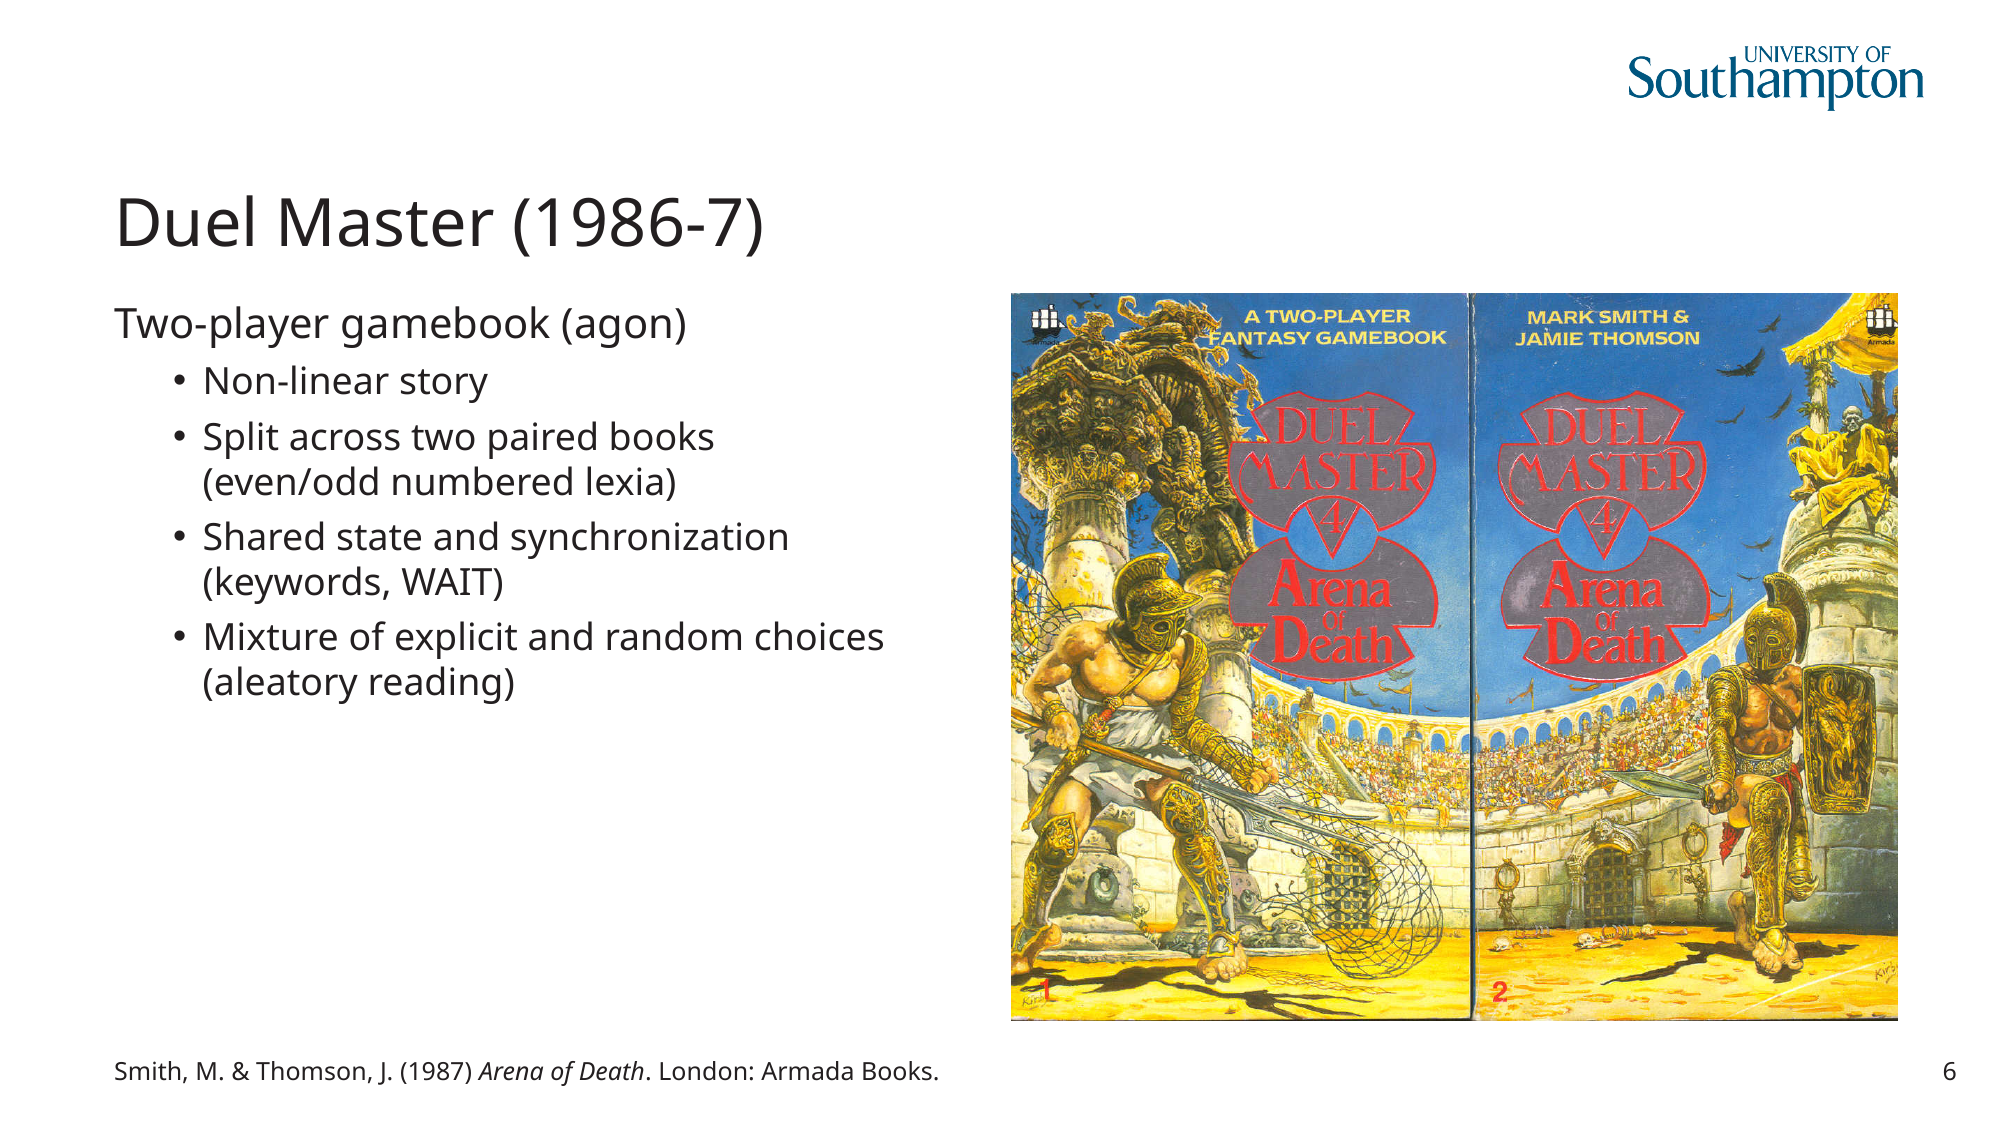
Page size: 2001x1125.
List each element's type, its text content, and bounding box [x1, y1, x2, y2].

list Smith, M. & Thomson, J. (1987) Arena of Death. London: Armada Books. [102, 1046, 1898, 1096]
list Two-player gamebook (agon) Non-linear story Split across two paired books (even/odd numbered lexia) Shared state and synchronization (keywords, WAIT) Mixture of explicit and random choices (aleatory reading) [102, 290, 989, 1024]
title Duel Master (1986-7) [102, 113, 1898, 268]
picture [1629, 71, 1648, 95]
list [1011, 293, 1898, 1021]
picture [1629, 46, 1924, 111]
picture [1869, 48, 1877, 60]
